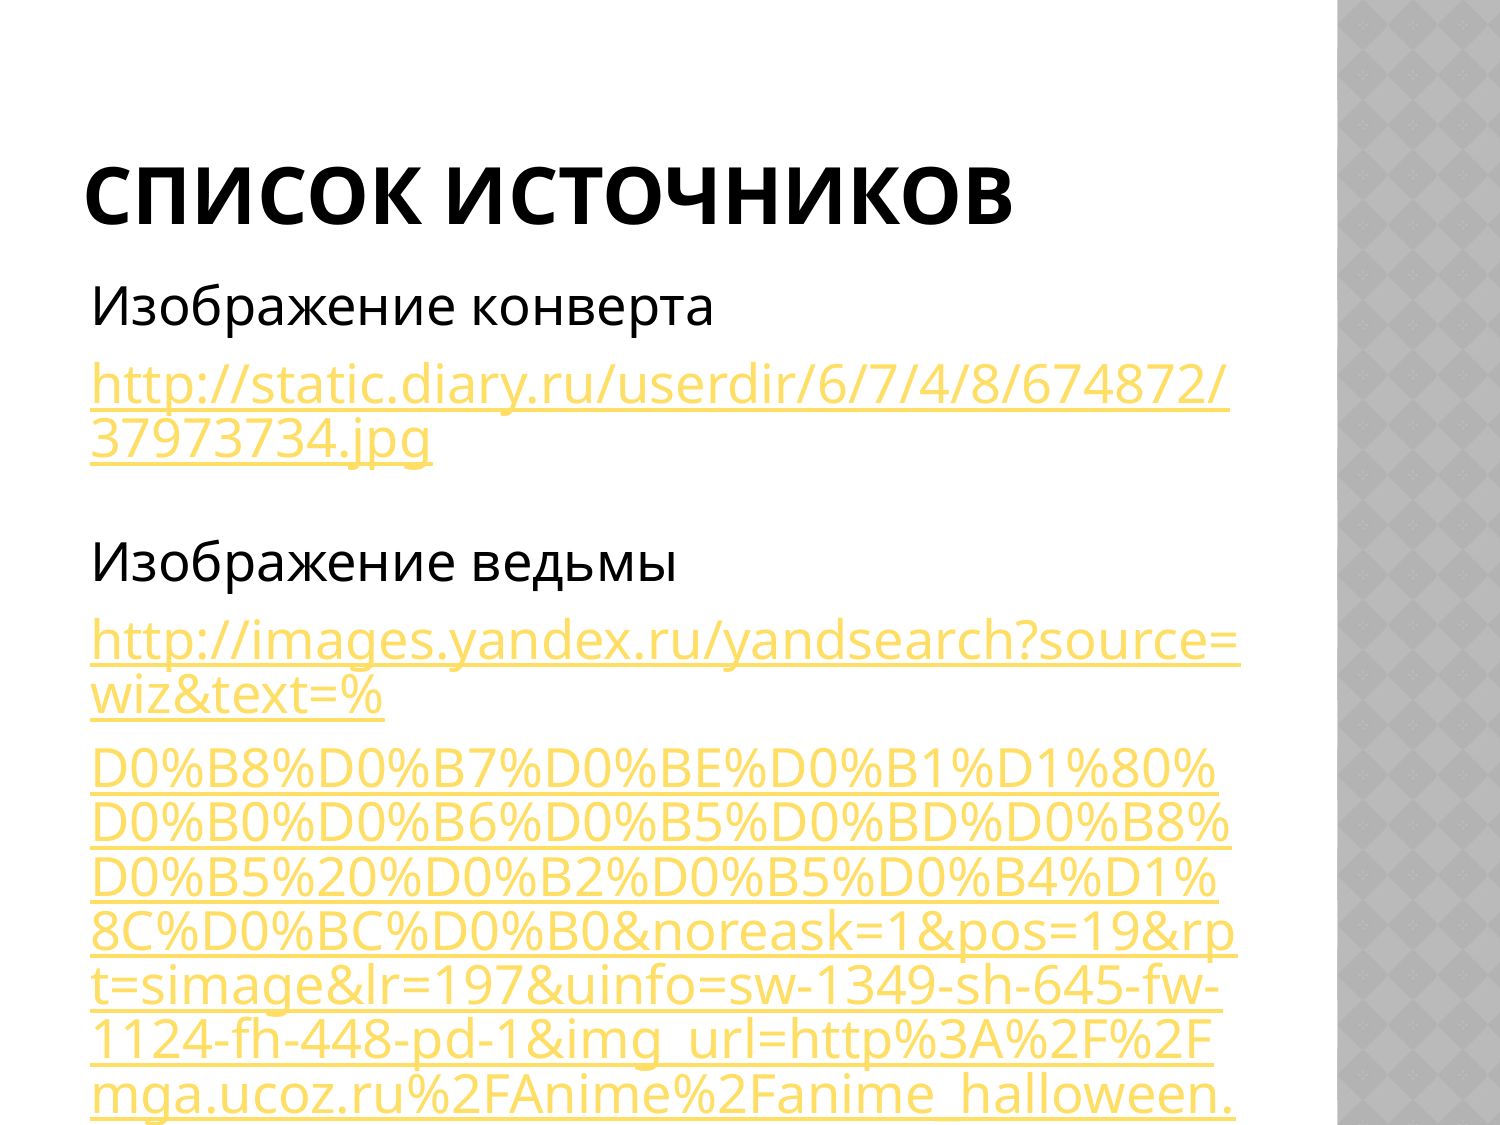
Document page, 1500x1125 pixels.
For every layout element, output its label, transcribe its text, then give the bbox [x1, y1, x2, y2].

title Список источников [75, 52, 1263, 240]
list Изображение конверта http://static.diary.ru/userdir/6/7/4/8/674872/37973734.jpg Изображение ведьмы http://images.yandex.ru/yandsearch?source=wiz&text=%D0%B8%D0%B7%D0%BE%D0%B1%D1%80%D0%B0%D0%B6%D0%B5%D0%BD%D0%B8%D0%B5%20%D0%B2%D0%B5%D0%B4%D1%8C%D0%BC%D0%B0&noreask=1&pos=19&rpt=simage&lr=197&uinfo=sw-1349-sh-645-fw-1124-fh-448-pd-1&img_url=http%3A%2F%2Fmga.ucoz.ru%2FAnime%2Fanime_halloween.gif Стихотворения с рифмами http://peekaboo.wmsite.ru/glubina/1-j-shag/chasti-tela/ [74, 263, 1263, 1060]
